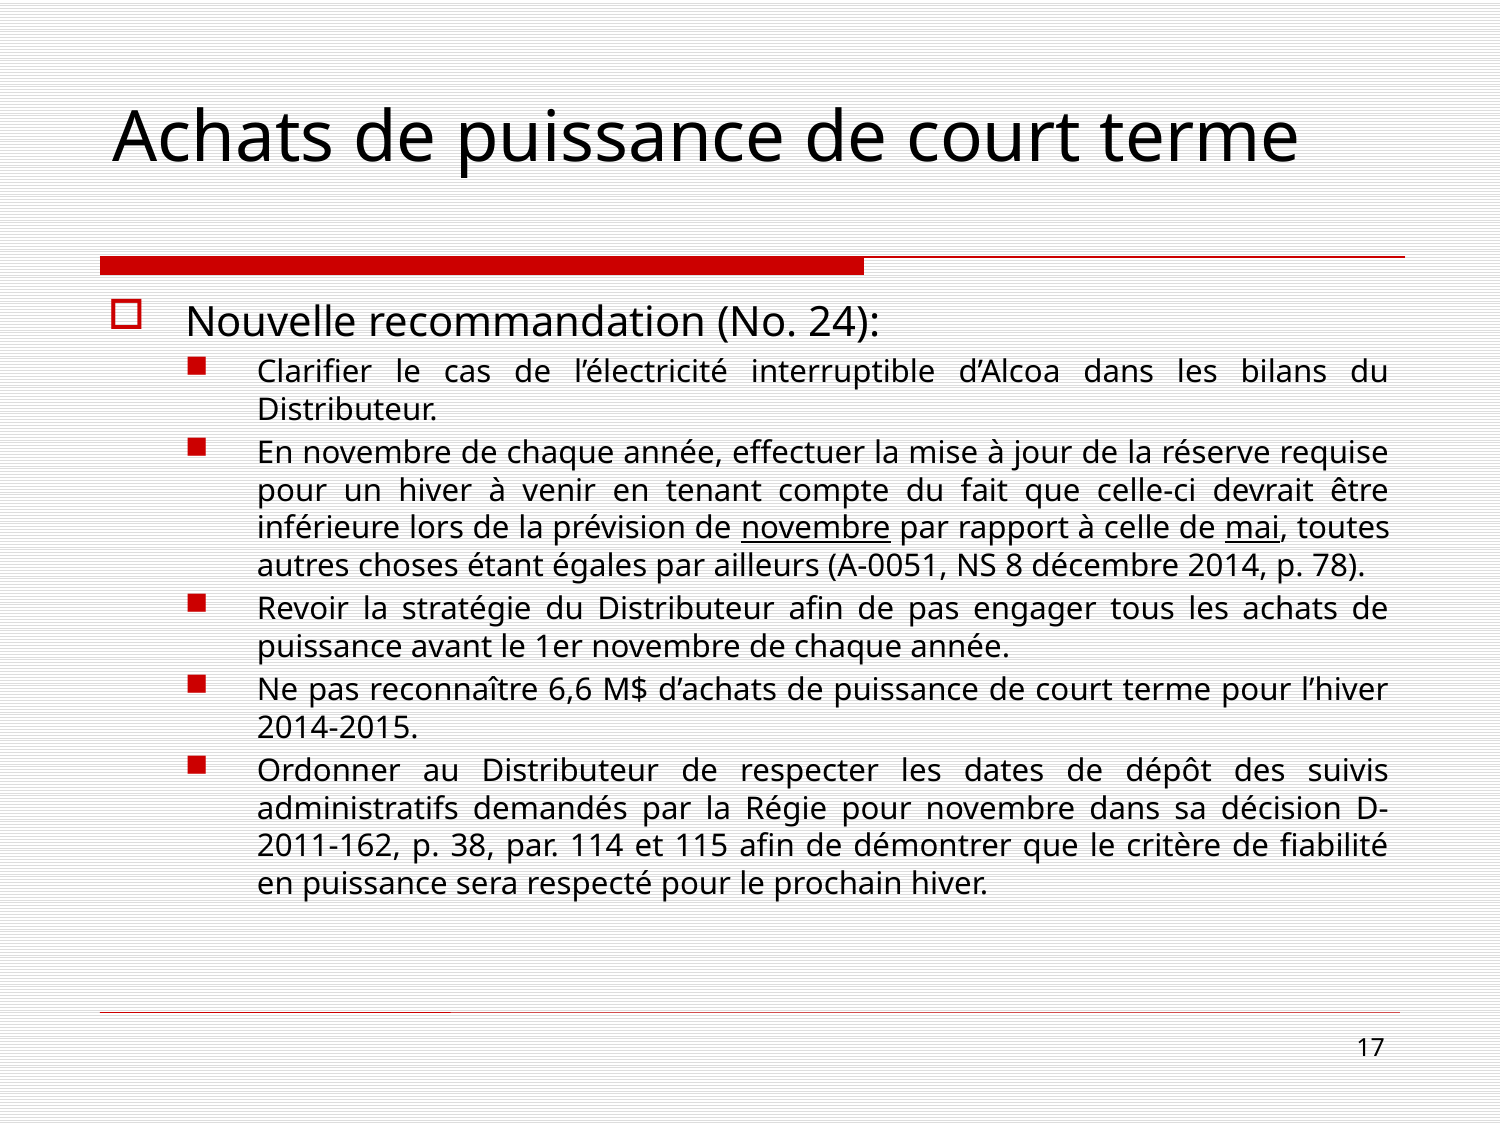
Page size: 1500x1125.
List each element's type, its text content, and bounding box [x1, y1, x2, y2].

slide_number 17 [1074, 1024, 1401, 1103]
title Achats de puissance de court terme [97, 46, 1411, 184]
list Nouvelle recommandation (No. 24): Clarifier le cas de l’électricité interruptible d’Alcoa dans les bilans du Distributeur. En novembre de chaque année, effectuer la mise à jour de la réserve requise pour un hiver à venir en tenant compte du fait que celle-ci devrait être inférieure lors de la prévision de novembre par rapport à celle de mai, toutes autres choses étant égales par ailleurs (A-0051, NS 8 décembre 2014, p. 78). Revoir la stratégie du Distributeur afin de pas engager tous les achats de puissance avant le 1er novembre de chaque année. Ne pas reconnaître 6,6 M$ d’achats de puissance de court terme pour l’hiver 2014-2015. Ordonner au Distributeur de respecter les dates de dépôt des suivis administratifs demandés par la Régie pour novembre dans sa décision D-2011-162, p. 38, par. 114 et 115 afin de démontrer que le critère de fiabilité en puissance sera respecté pour le prochain hiver. [92, 287, 1406, 988]
footer [512, 1024, 988, 1103]
